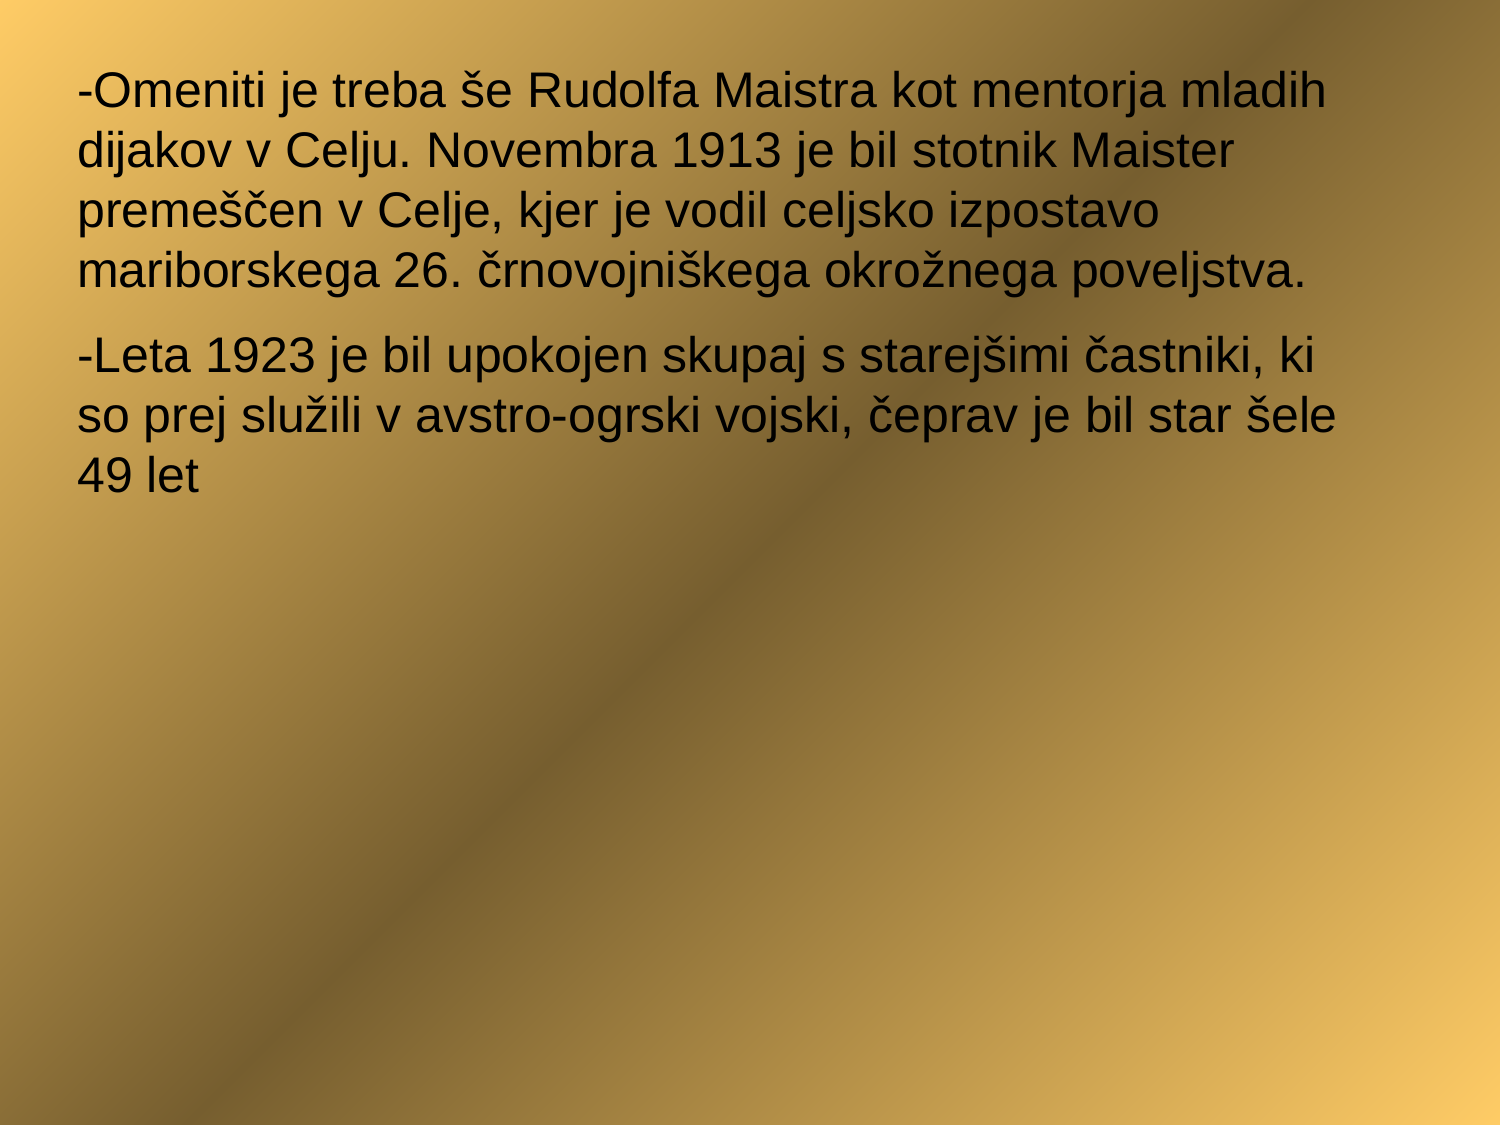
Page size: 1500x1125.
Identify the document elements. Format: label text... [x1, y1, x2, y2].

text_box -Omeniti je treba še Rudolfa Maistra kot mentorja mladih dijakov v Celju. Novembra 1913 je bil stotnik Maister premeščen v Celje, kjer je vodil celjsko izpostavo mariborskega 26. črnovojniškega okrožnega poveljstva. -Leta 1923 je bil upokojen skupaj s starejšimi častniki, ki so prej služili v avstro-ogrski vojski, čeprav je bil star šele 49 let [62, 50, 1375, 510]
